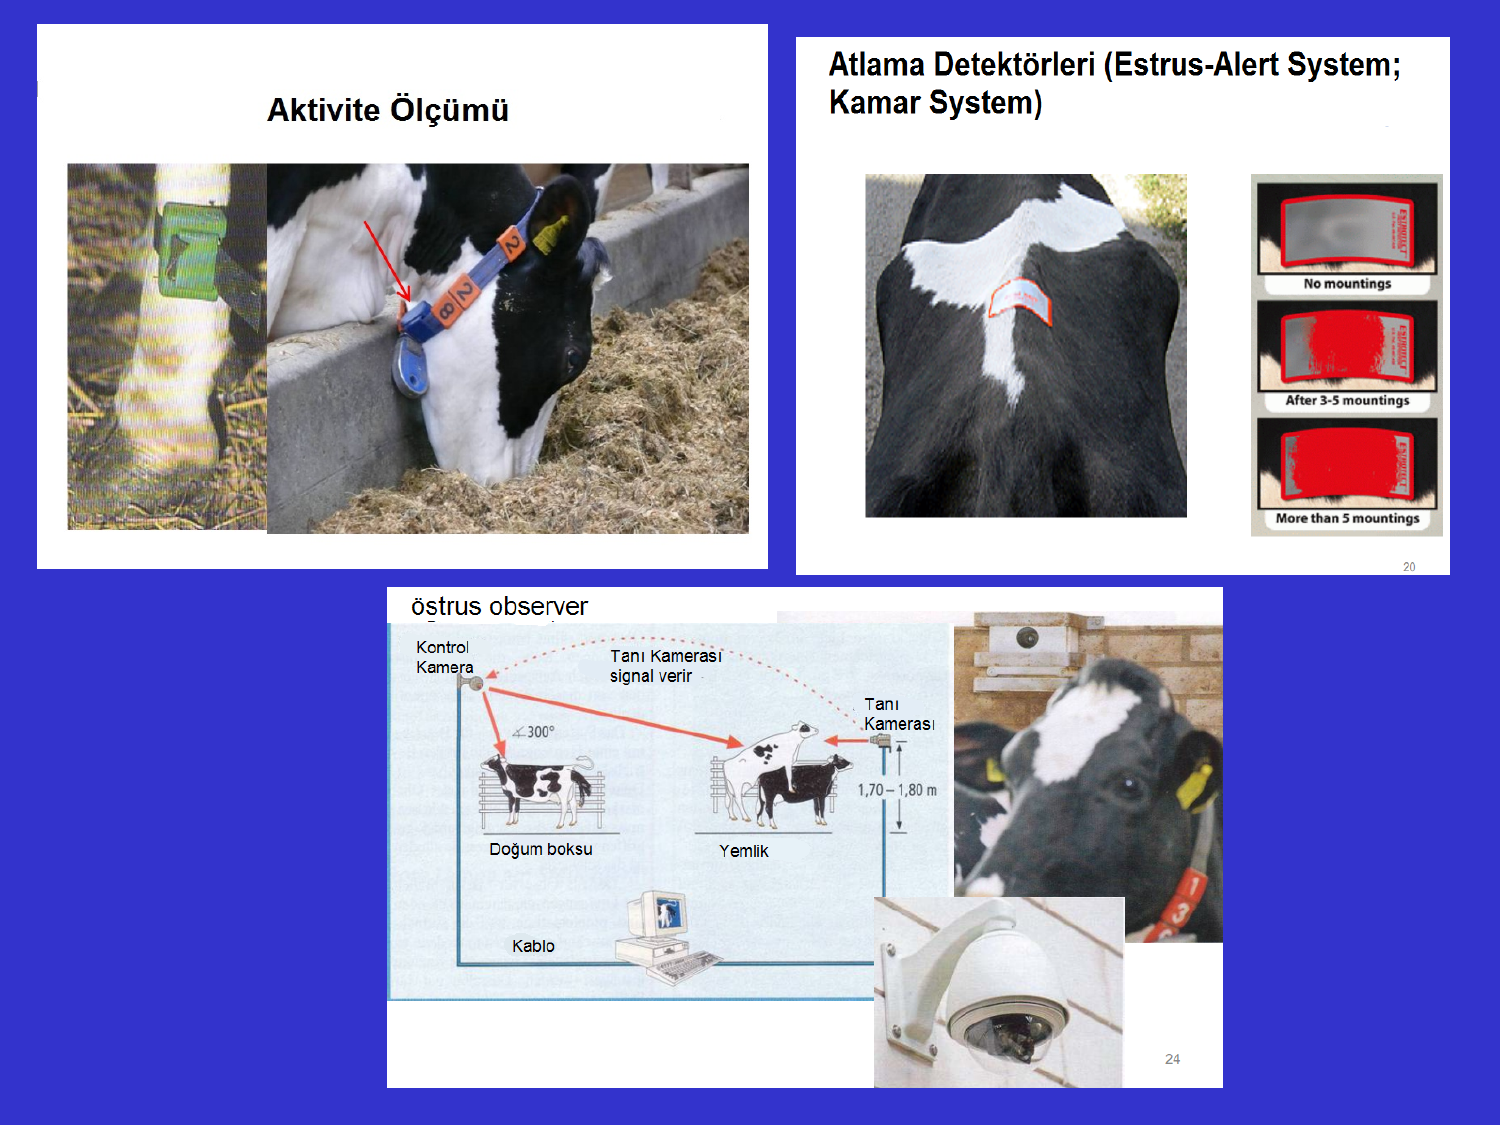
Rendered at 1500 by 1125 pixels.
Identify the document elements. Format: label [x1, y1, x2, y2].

picture [37, 24, 769, 569]
picture [796, 37, 1451, 576]
picture [387, 587, 1223, 1088]
